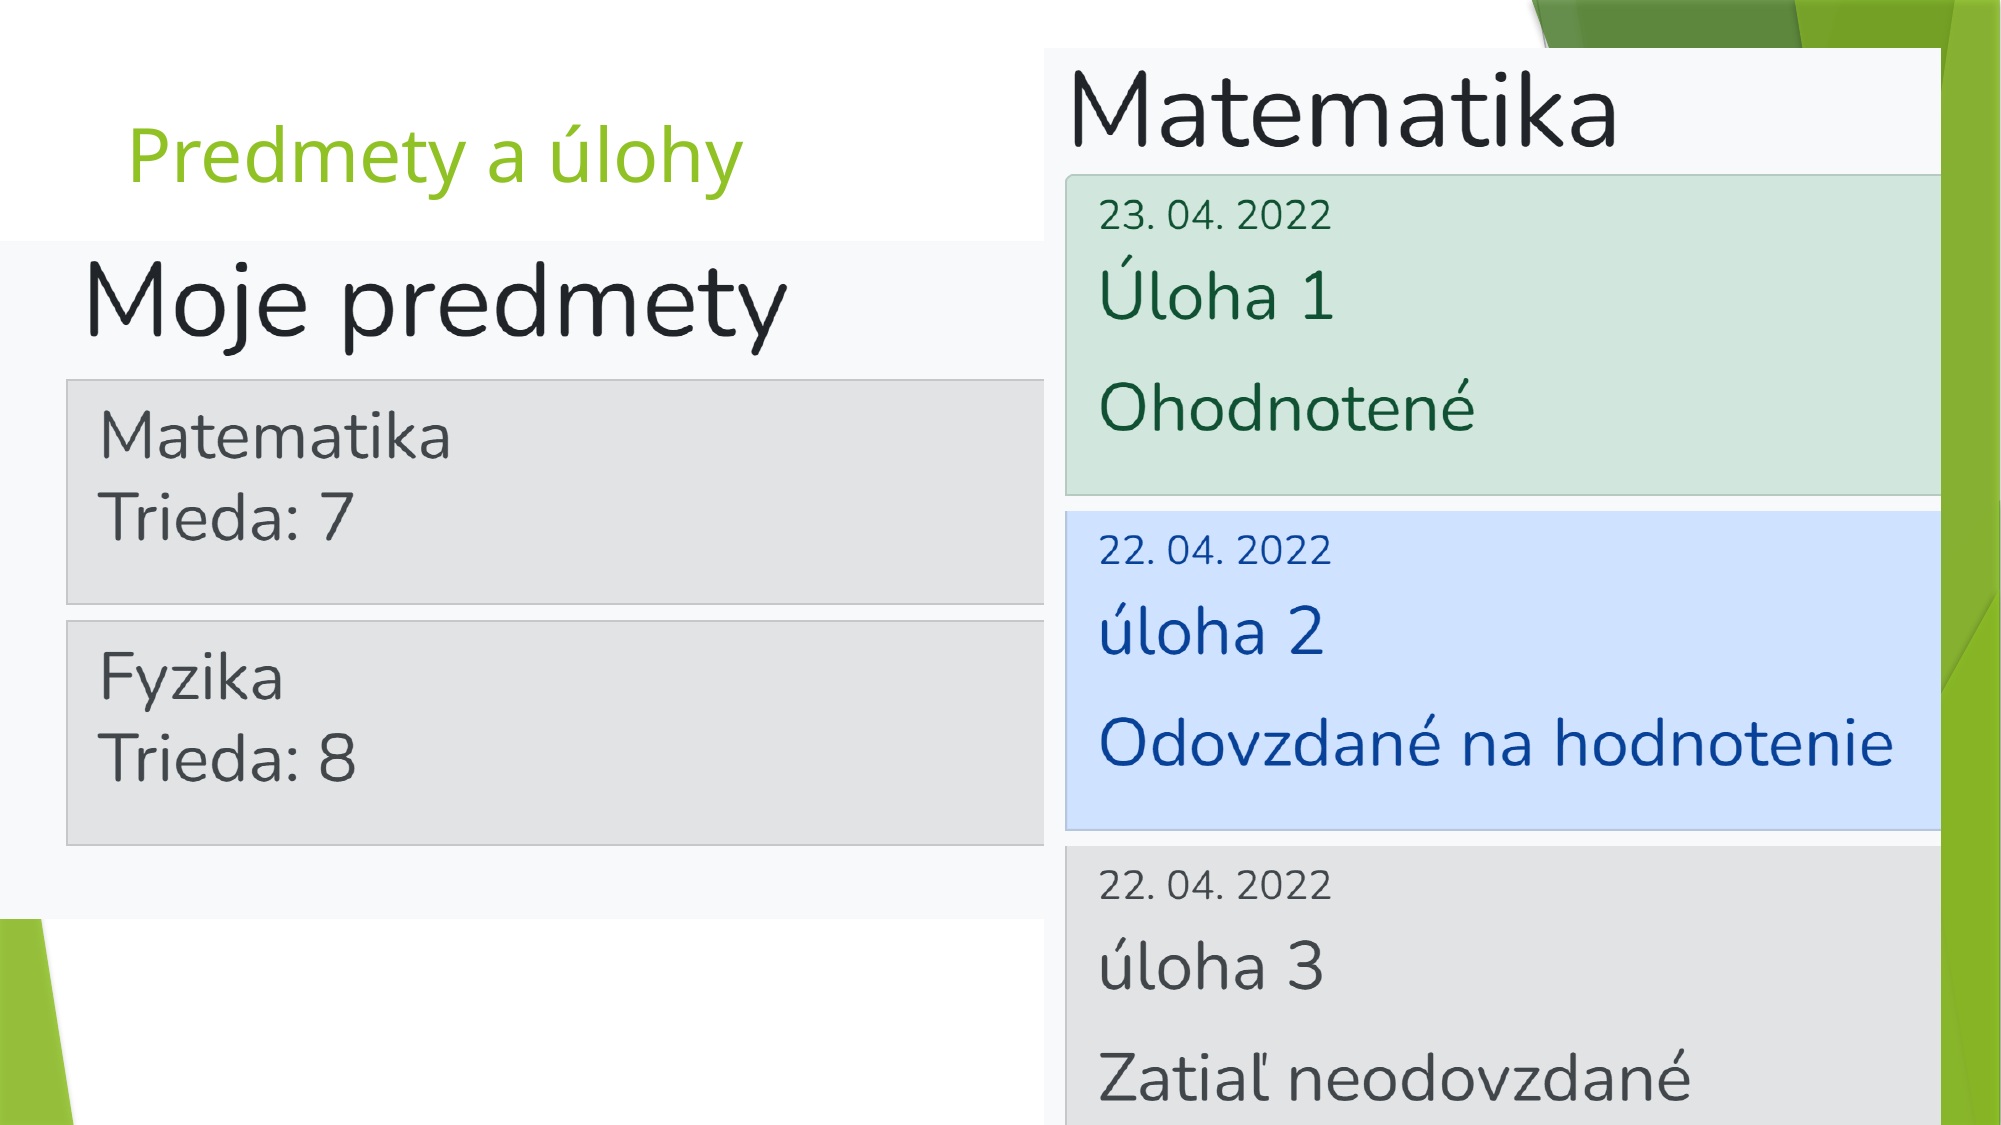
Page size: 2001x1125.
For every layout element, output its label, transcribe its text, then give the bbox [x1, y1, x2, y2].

title Predmety a úlohy [111, 99, 1039, 240]
picture [0, 47, 1941, 1125]
